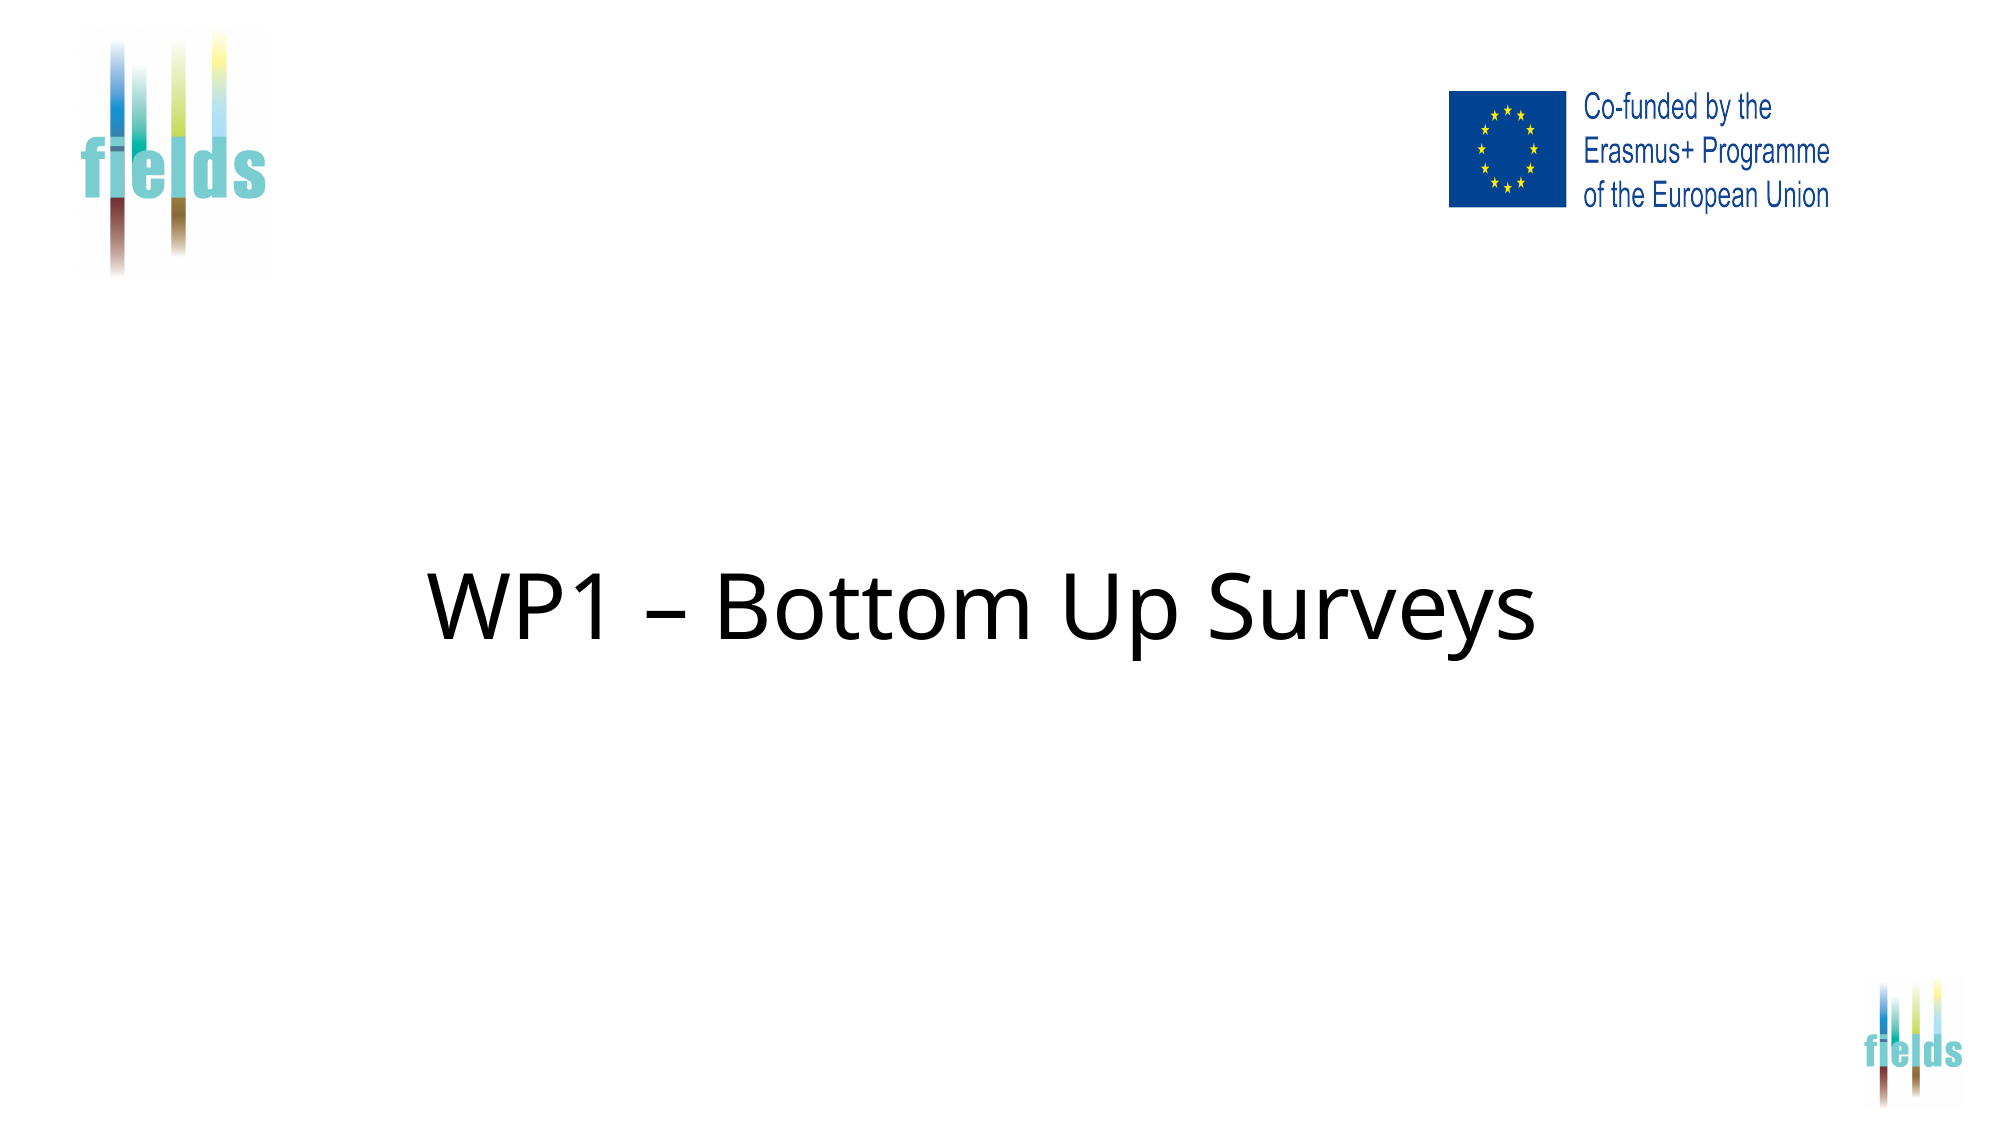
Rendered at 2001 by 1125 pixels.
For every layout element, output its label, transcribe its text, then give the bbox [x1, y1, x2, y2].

title WP1 – Bottom Up Surveys [270, 458, 1695, 667]
picture [1449, 91, 1829, 214]
picture [77, 27, 271, 278]
picture [1862, 976, 1965, 1109]
